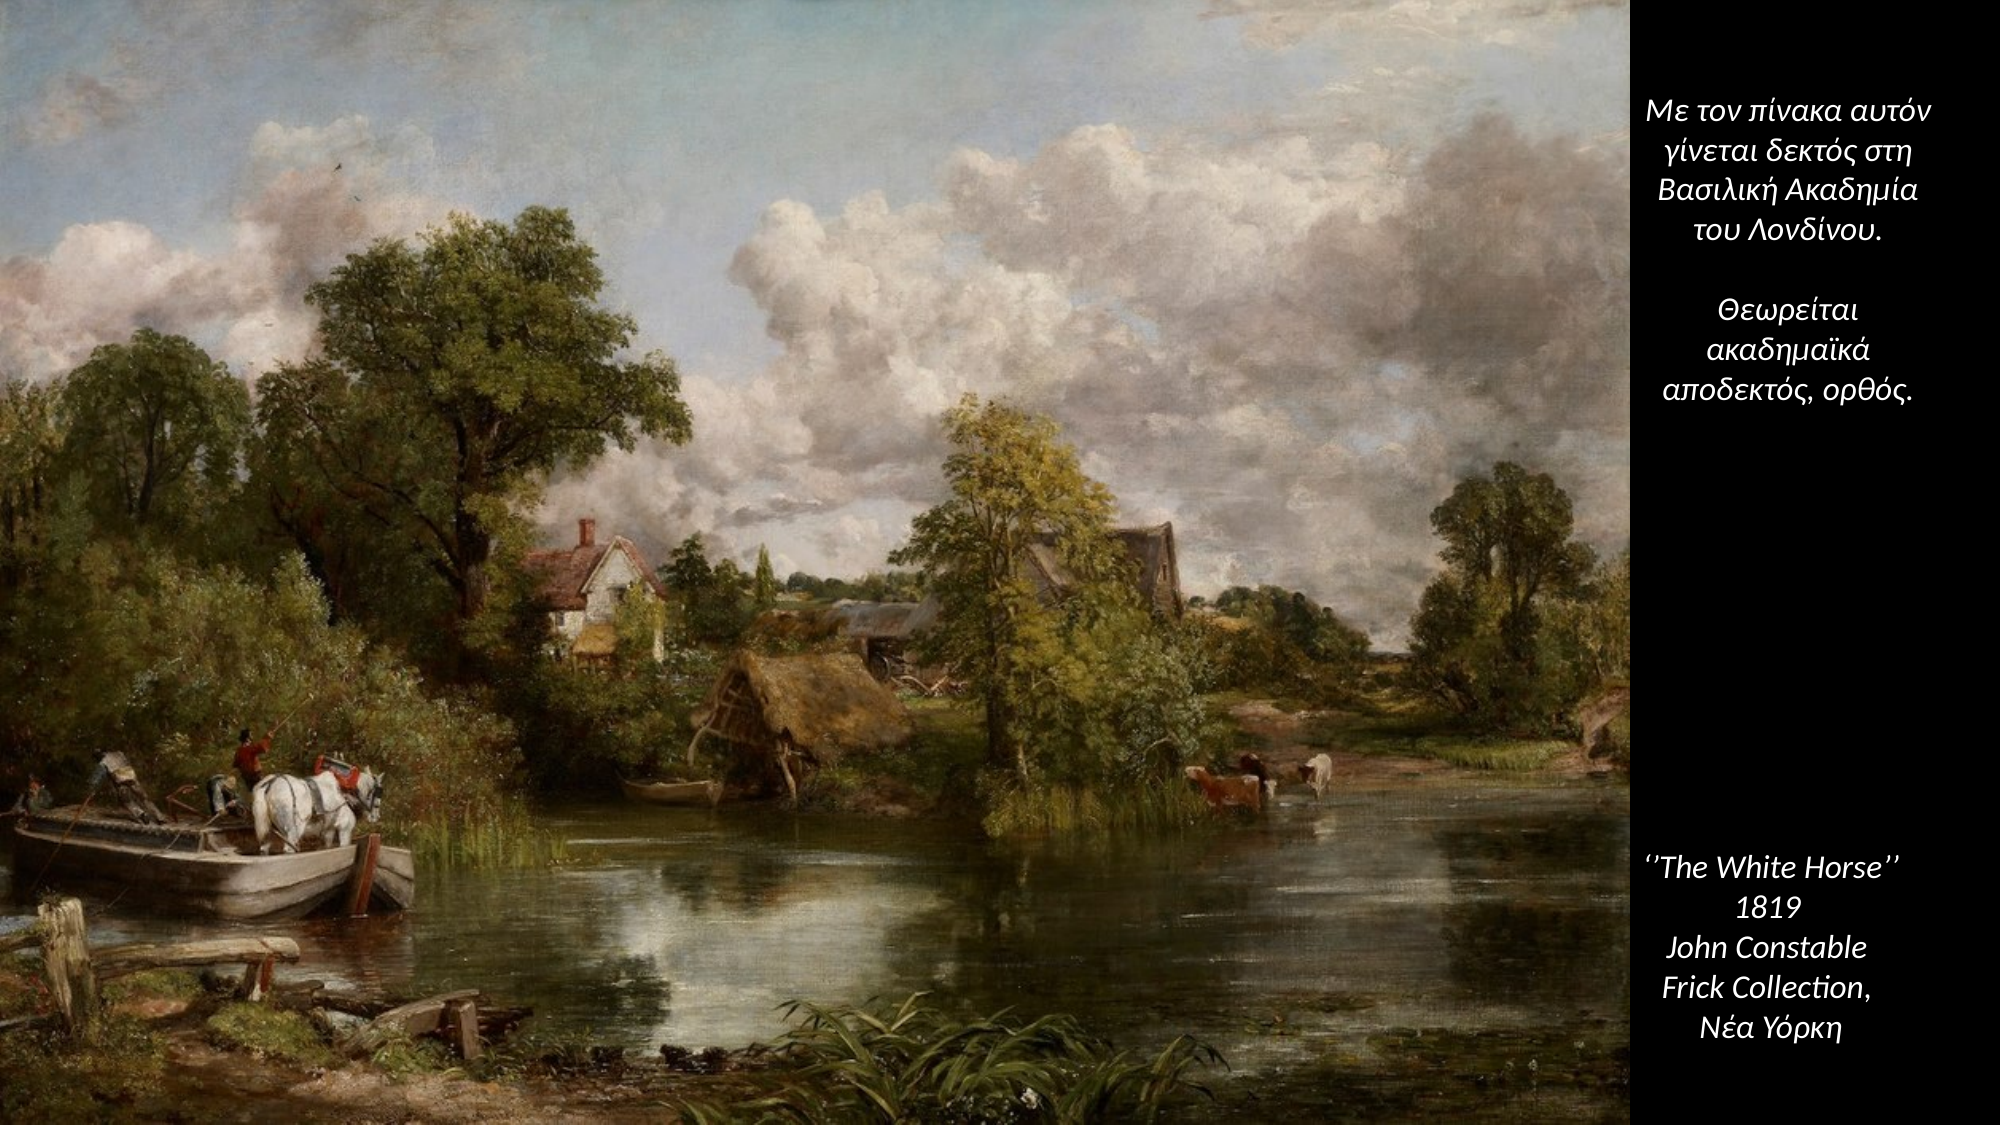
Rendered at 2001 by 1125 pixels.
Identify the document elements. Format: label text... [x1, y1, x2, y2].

text_box ‘’The White Horse’’ 1819 John Constable Frick Collection, Νέα Υόρκη [1630, 837, 1914, 1053]
picture [0, 0, 1630, 1125]
text_box Με τον πίνακα αυτόν γίνεται δεκτός στη Βασιλική Ακαδημία του Λονδίνου. Θεωρείται ακαδημαϊκά αποδεκτός, ορθός. [1630, 80, 1948, 415]
